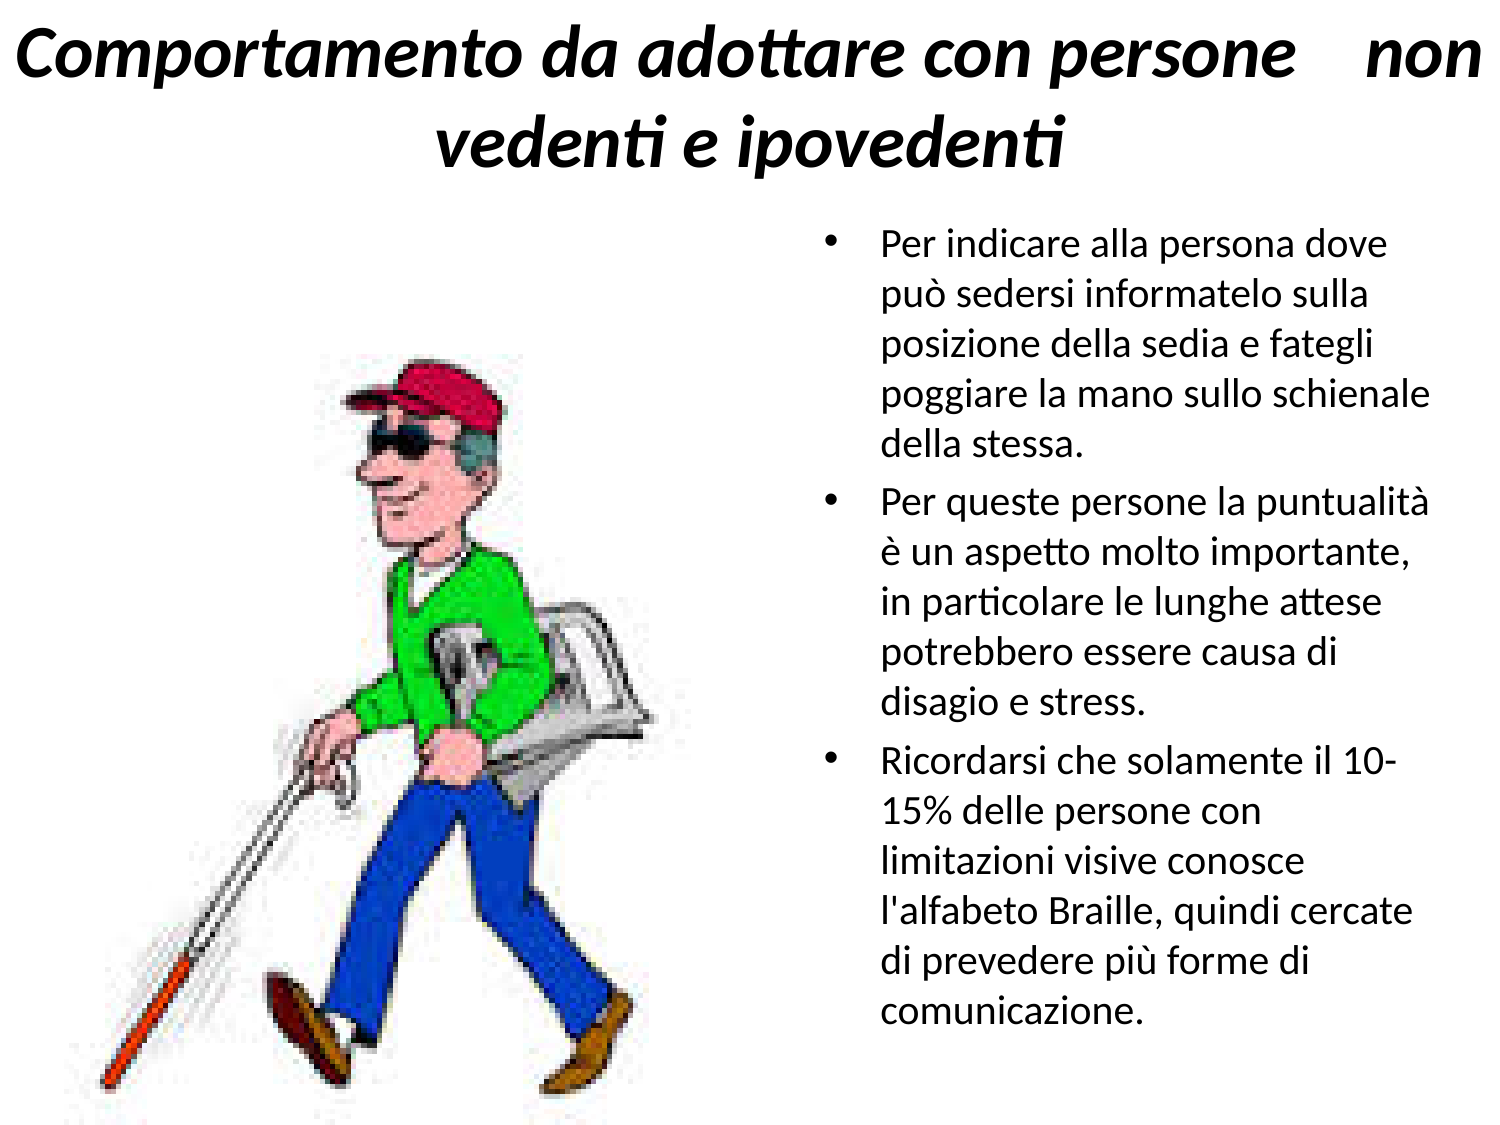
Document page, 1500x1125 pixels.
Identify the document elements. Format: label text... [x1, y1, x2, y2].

picture [64, 314, 692, 1125]
title Comportamento da adottare con persone non vedenti e ipovedenti [0, 0, 1500, 185]
list Per indicare alla persona dove può sedersi informatelo sulla posizione della sedia e fategli poggiare la mano sullo schienale della stessa. Per queste persone la puntualità è un aspetto molto importante, in particolare le lunghe attese potrebbero essere causa di disagio e stress. Ricordarsi che solamente il 10-15% delle persone con limitazioni visive conosce l'alfabeto Braille, quindi cercate di prevedere più forme di comunicazione. [809, 208, 1447, 1083]
